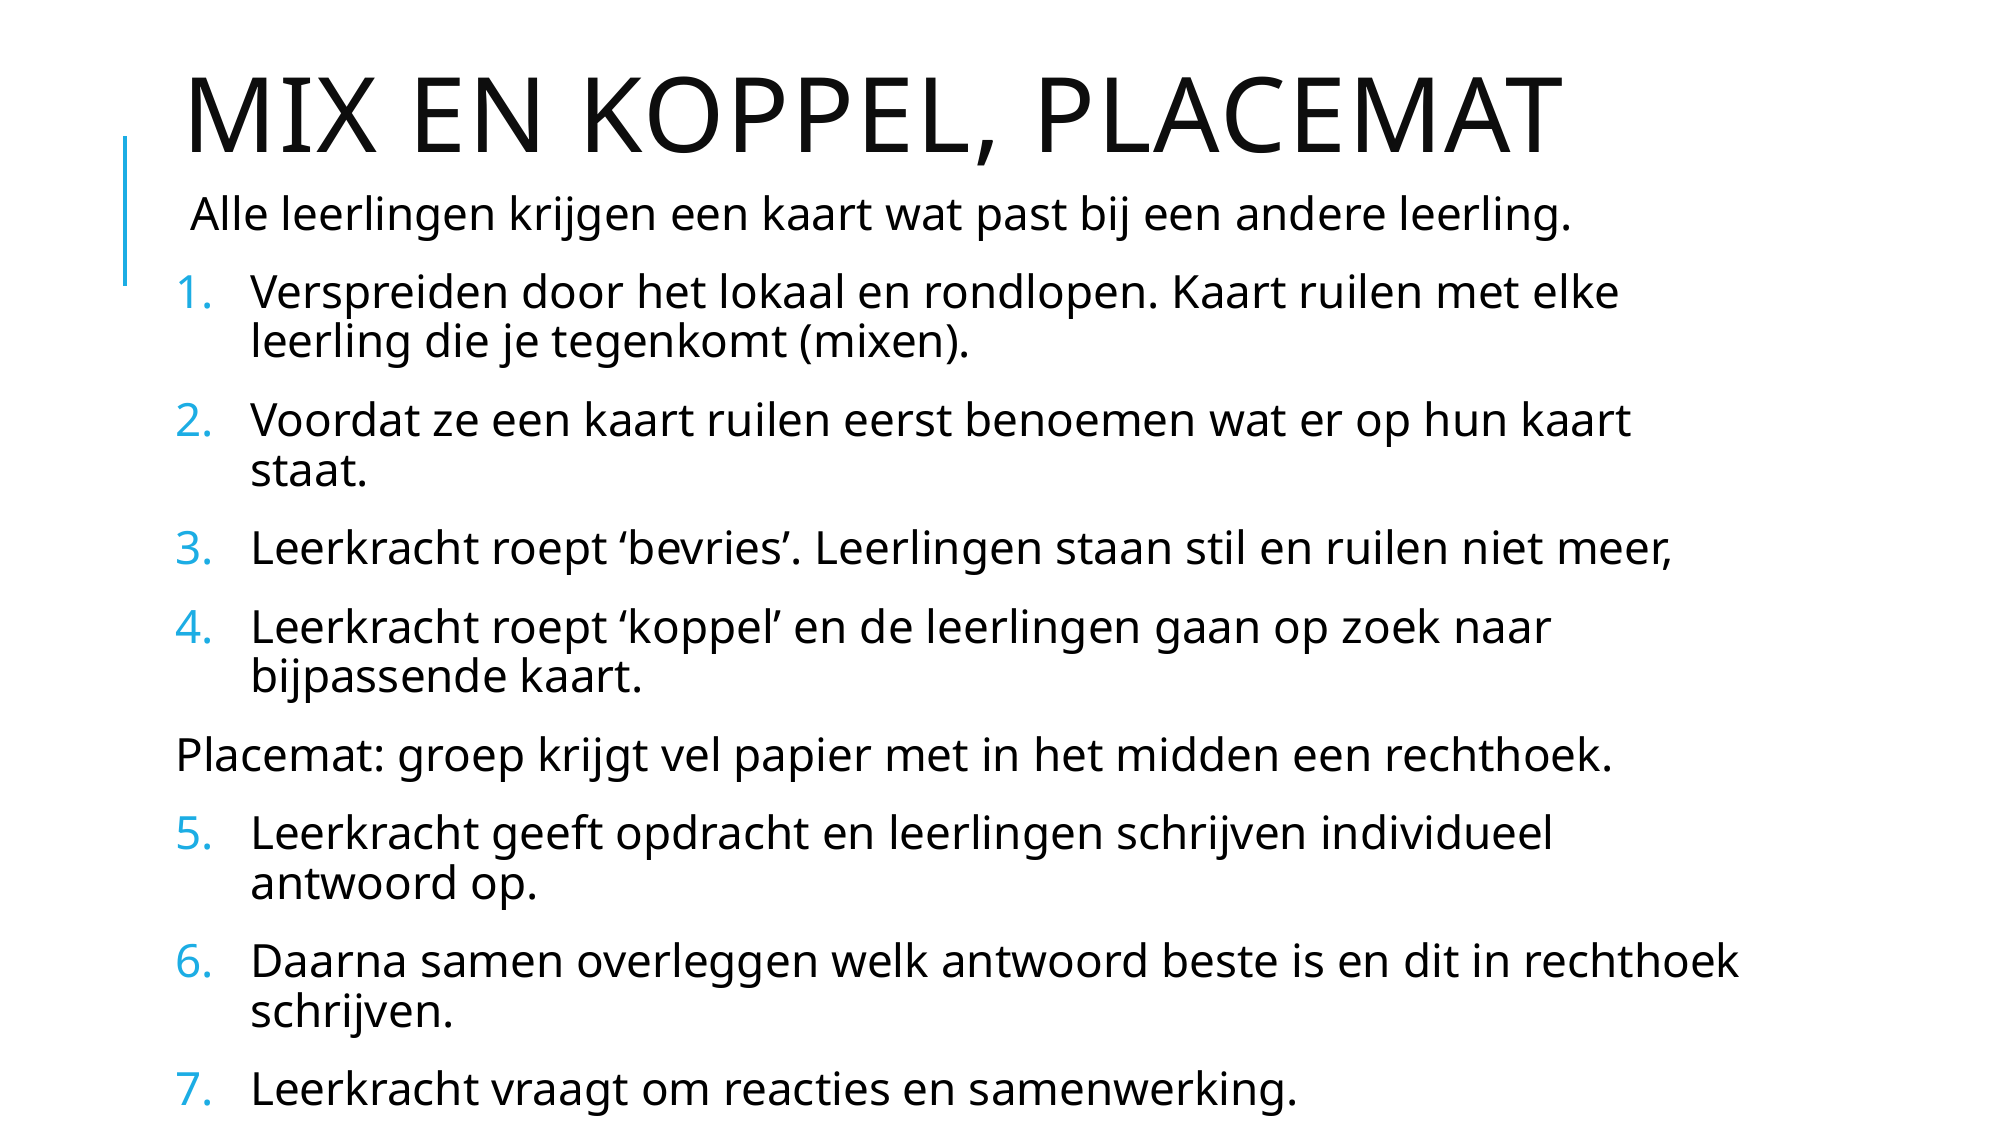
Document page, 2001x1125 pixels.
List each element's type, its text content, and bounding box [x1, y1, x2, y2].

title Mix en koppel, Placemat [168, 0, 1763, 182]
list Alle leerlingen krijgen een kaart wat past bij een andere leerling. Verspreiden door het lokaal en rondlopen. Kaart ruilen met elke leerling die je tegenkomt (mixen). Voordat ze een kaart ruilen eerst benoemen wat er op hun kaart staat. Leerkracht roept ‘bevries’. Leerlingen staan stil en ruilen niet meer, Leerkracht roept ‘koppel’ en de leerlingen gaan op zoek naar bijpassende kaart. Placemat: groep krijgt vel papier met in het midden een rechthoek. Leerkracht geeft opdracht en leerlingen schrijven individueel antwoord op. Daarna samen overleggen welk antwoord beste is en dit in rechthoek schrijven. Leerkracht vraagt om reacties en samenwerking. (kan ook met post its, of placemat lamineren en vaker gebruiken) [168, 182, 1763, 1021]
